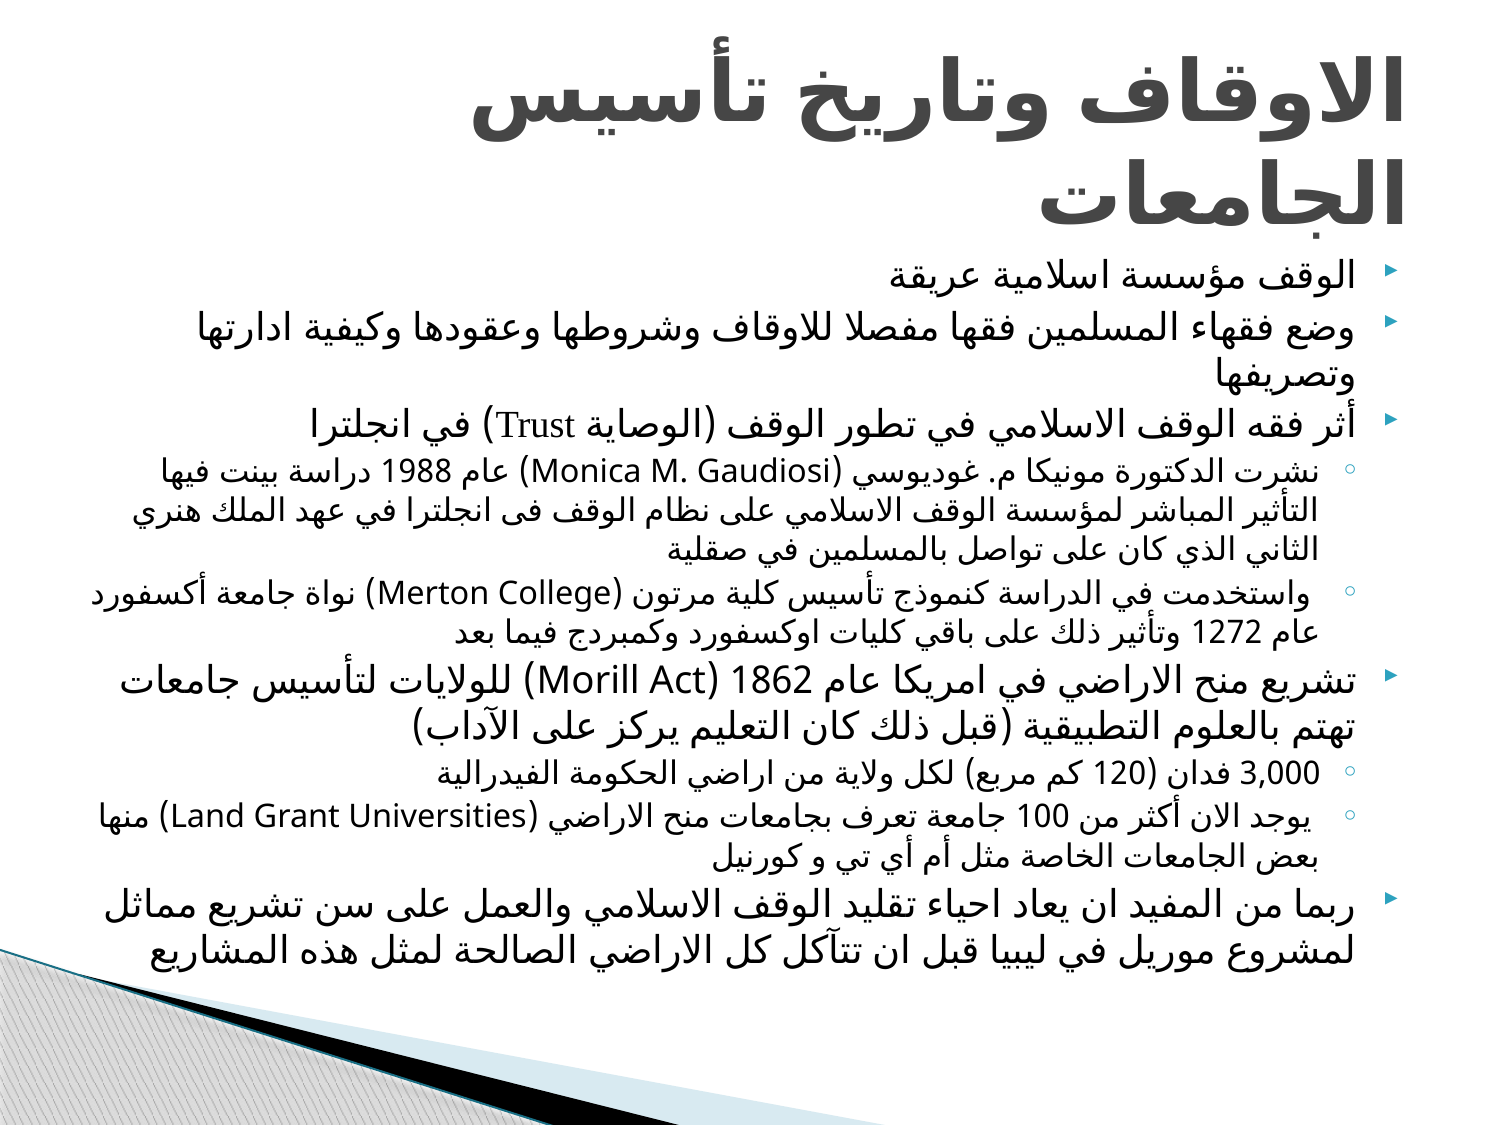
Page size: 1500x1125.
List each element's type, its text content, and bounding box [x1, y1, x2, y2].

title الاوقاف وتاريخ تأسيس الجامعات [75, 45, 1425, 233]
list الوقف مؤسسة اسلامية عريقة وضع فقهاء المسلمين فقها مفصلا للاوقاف وشروطها وعقودها وكيفية ادارتها وتصريفها أثر فقه الوقف الاسلامي في تطور الوقف (الوصاية Trust) في انجلترا نشرت الدكتورة مونيكا م. غوديوسي (Monica M. Gaudiosi) عام 1988 دراسة بينت فيها التأثير المباشر لمؤسسة الوقف الاسلامي على نظام الوقف فى انجلترا في عهد الملك هنري الثاني الذي كان على تواصل بالمسلمين في صقلية واستخدمت في الدراسة كنموذج تأسيس كلية مرتون (Merton College) نواة جامعة أكسفورد عام 1272 وتأثير ذلك على باقي كليات اوكسفورد وكمبردج فيما بعد تشريع منح الاراضي في امريكا عام 1862 (Morill Act) للولايات لتأسيس جامعات تهتم بالعلوم التطبيقية (قبل ذلك كان التعليم يركز على الآداب) 3,000 فدان (120 كم مربع) لكل ولاية من اراضي الحكومة الفيدرالية يوجد الان أكثر من 100 جامعة تعرف بجامعات منح الاراضي (Land Grant Universities) منها بعض الجامعات الخاصة مثل أم أي تي و كورنيل ربما من المفيد ان يعاد احياء تقليد الوقف الاسلامي والعمل على سن تشريع مماثل لمشروع موريل في ليبيا قبل ان تتآكل كل الاراضي الصالحة لمثل هذه المشاريع [75, 243, 1425, 986]
